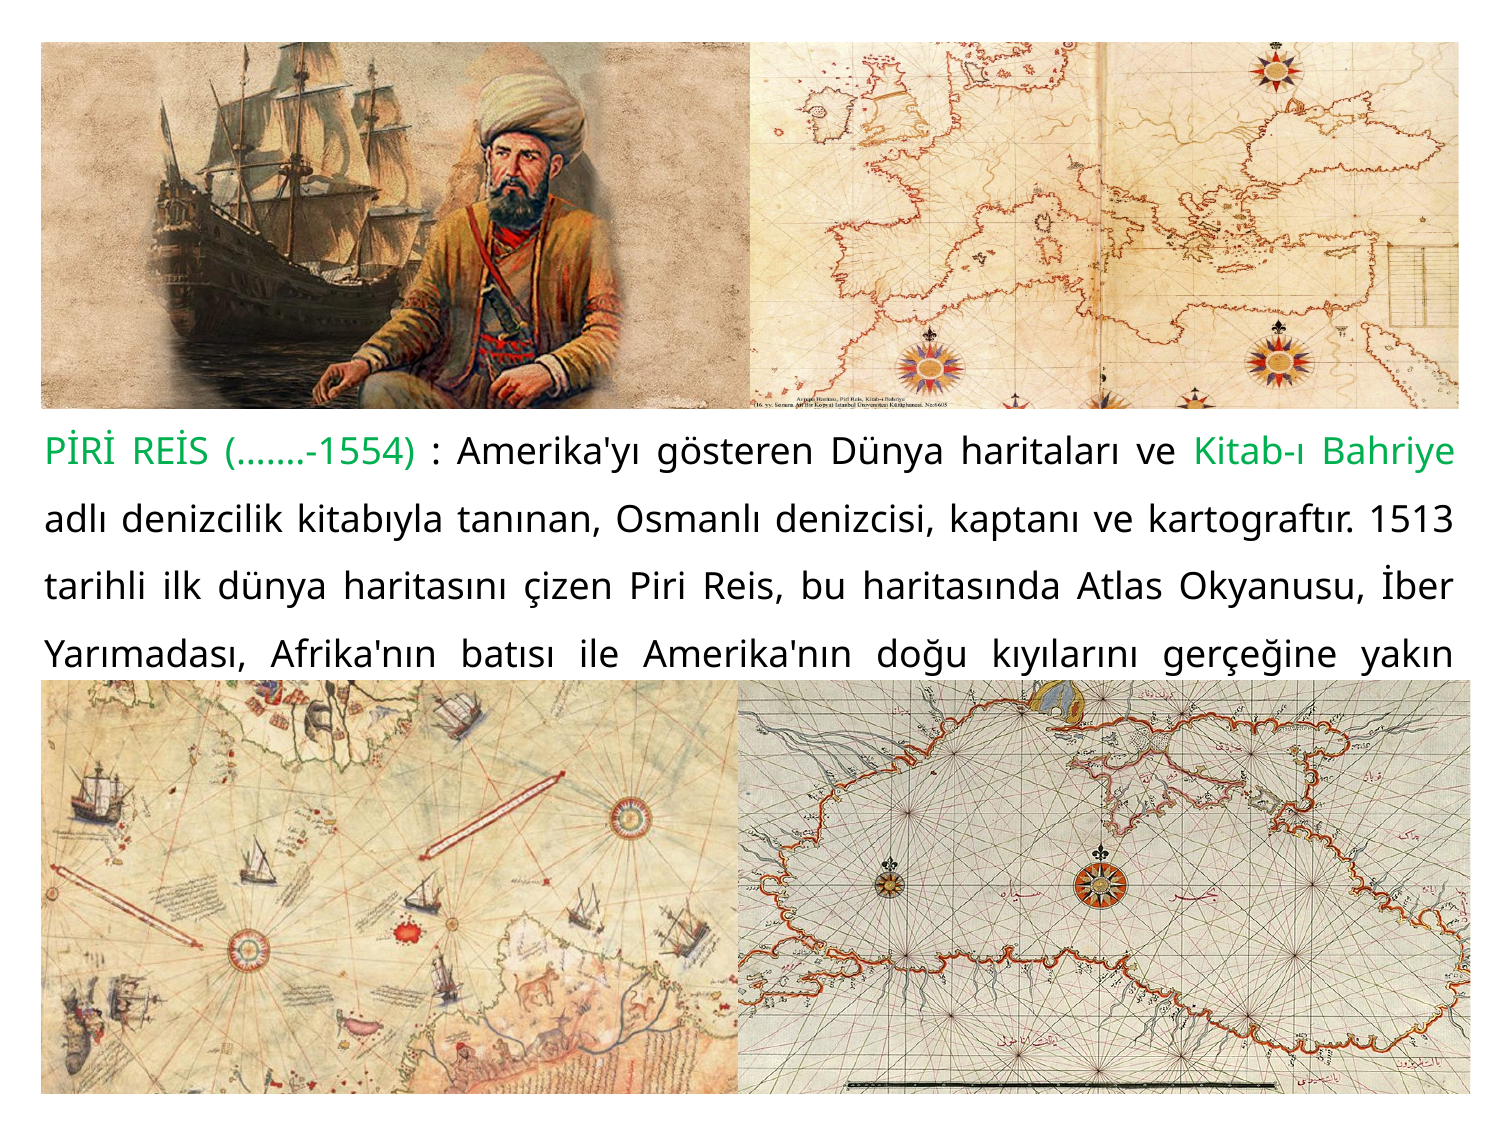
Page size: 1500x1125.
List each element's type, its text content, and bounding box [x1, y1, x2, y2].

picture [41, 42, 1459, 410]
text_box PİRİ REİS (…….-1554) : Amerika'yı gösteren Dünya haritaları ve Kitab-ı Bahriye adlı denizcilik kitabıyla tanınan, Osmanlı denizcisi, kaptanı ve kartograftır. 1513 tarihli ilk dünya haritasını çizen Piri Reis, bu haritasında Atlas Okyanusu, İber Yarımadası, Afrika'nın batısı ile Amerika'nın doğu kıyılarını gerçeğine yakın şekilde göstermiştir. [29, 397, 1471, 750]
picture [41, 680, 1471, 1095]
